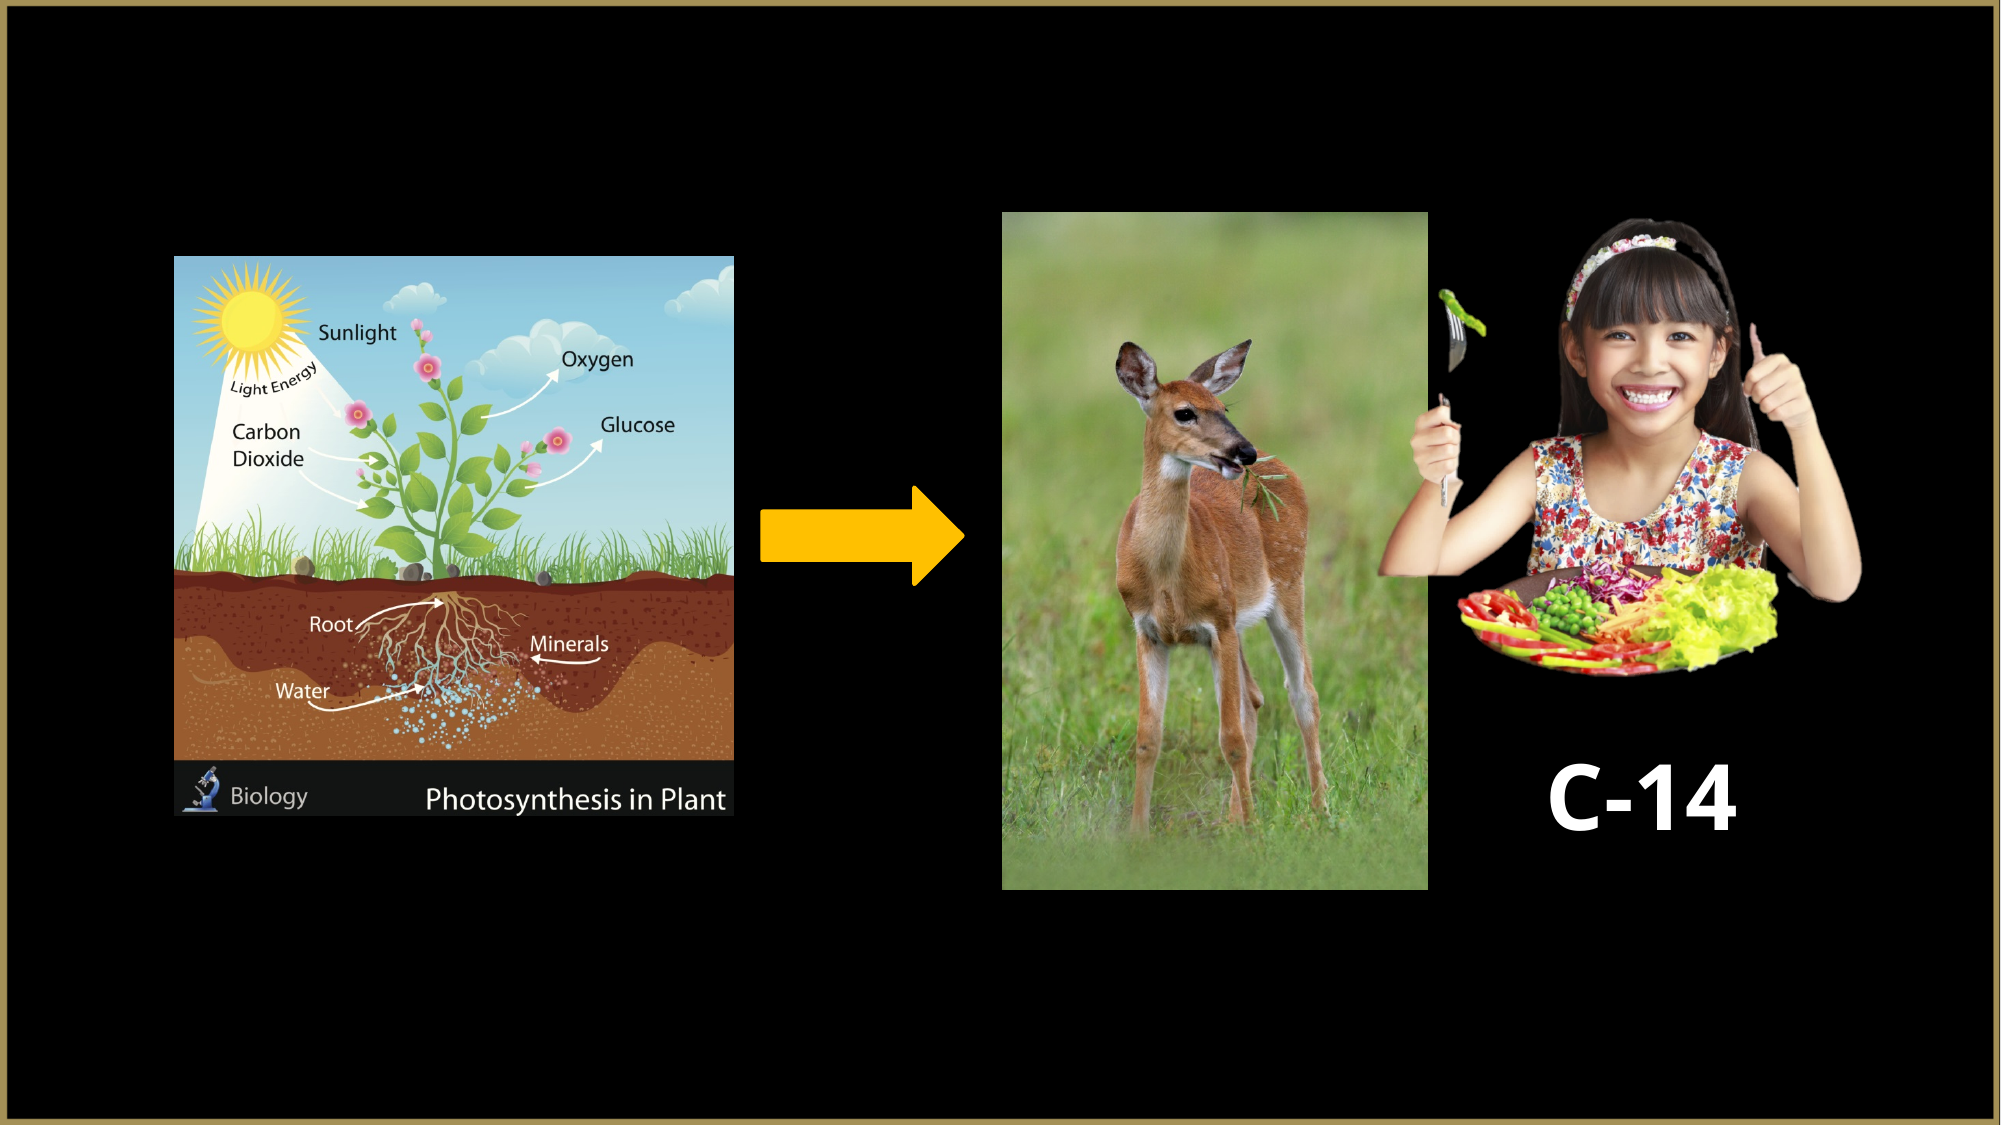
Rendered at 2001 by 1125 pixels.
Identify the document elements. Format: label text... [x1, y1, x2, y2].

text_box [760, 485, 965, 586]
picture [0, 0, 2001, 1125]
title C-14 [1467, 722, 1818, 888]
